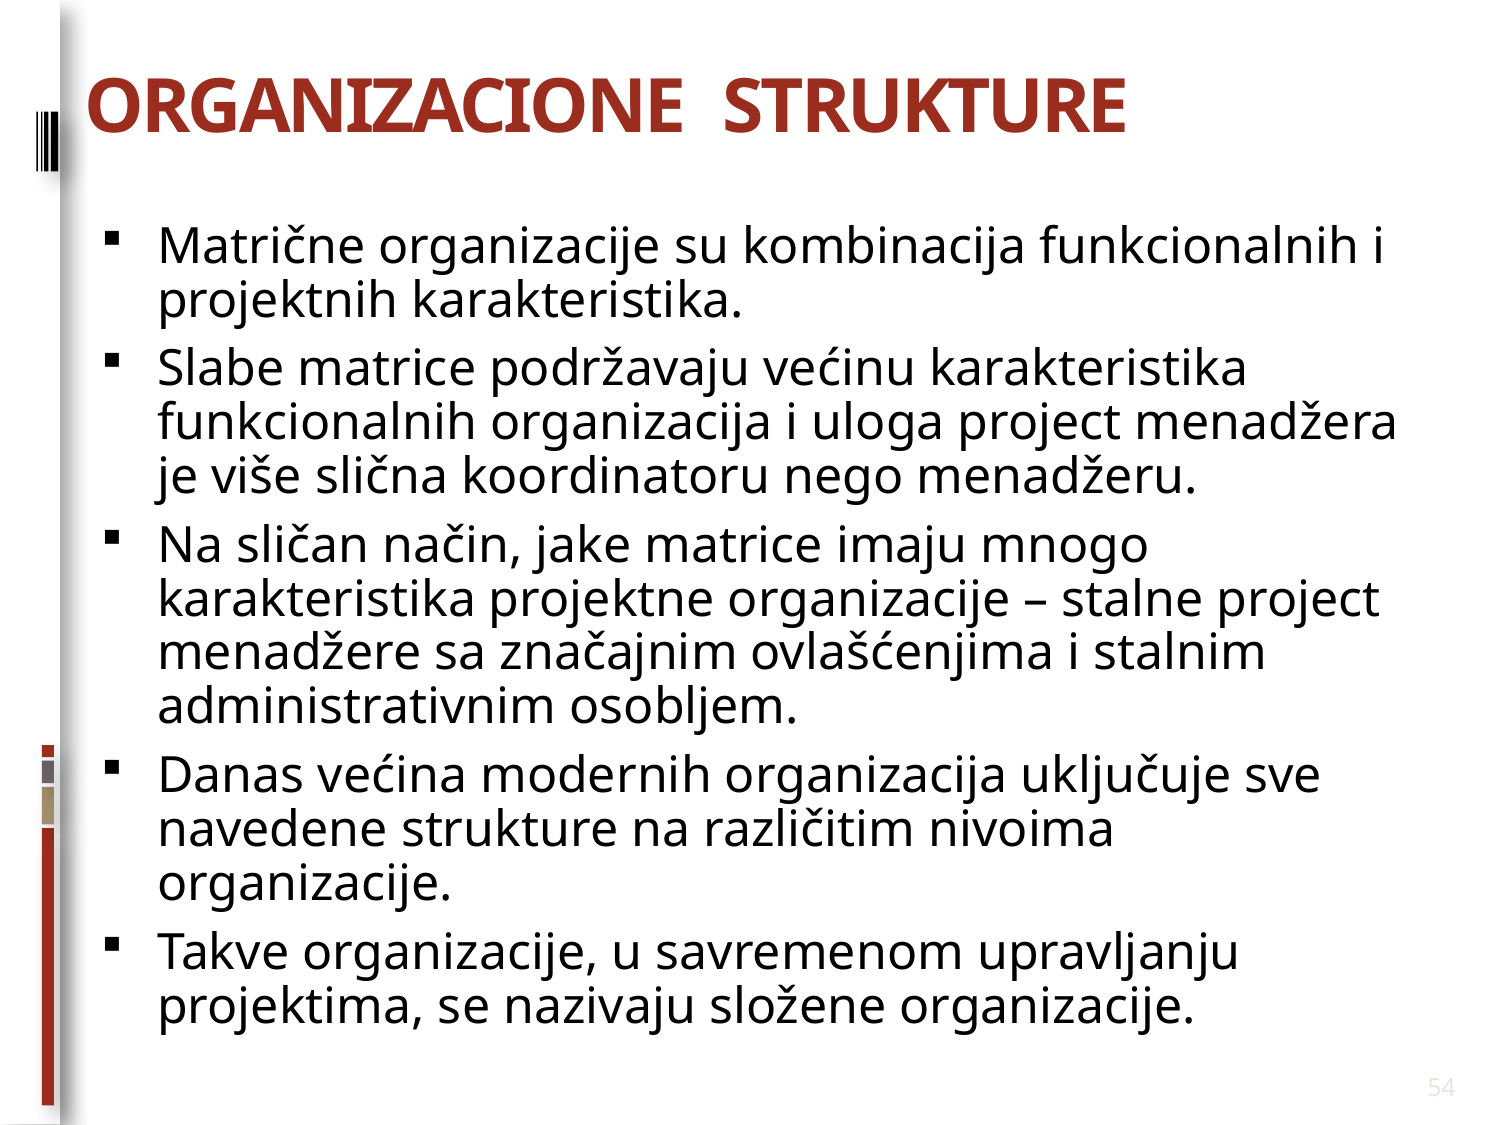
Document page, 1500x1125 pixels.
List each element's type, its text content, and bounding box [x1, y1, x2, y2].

list Matrične organizacije su kombinacija funkcionalnih i projektnih karakteristika. Slabe matrice podržavaju većinu karakteristika funkcionalnih organizacija i uloga project menadžera je više slična koordinatoru nego menadžeru. Na sličan način, jake matrice imaju mnogo karakteristika projektne organizacije – stalne project menadžere sa značajnim ovlašćenjima i stalnim administrativnim osobljem. Danas većina modernih organizacija uključuje sve navedene strukture na različitim nivoima organizacije. Takve organizacije, u savremenom upravljanju projektima, se nazivaju složene organizacije. [75, 212, 1425, 1038]
slide_number 54 [1412, 1052, 1488, 1113]
title ORGANIZACIONE STRUKTURE [70, 50, 1463, 138]
